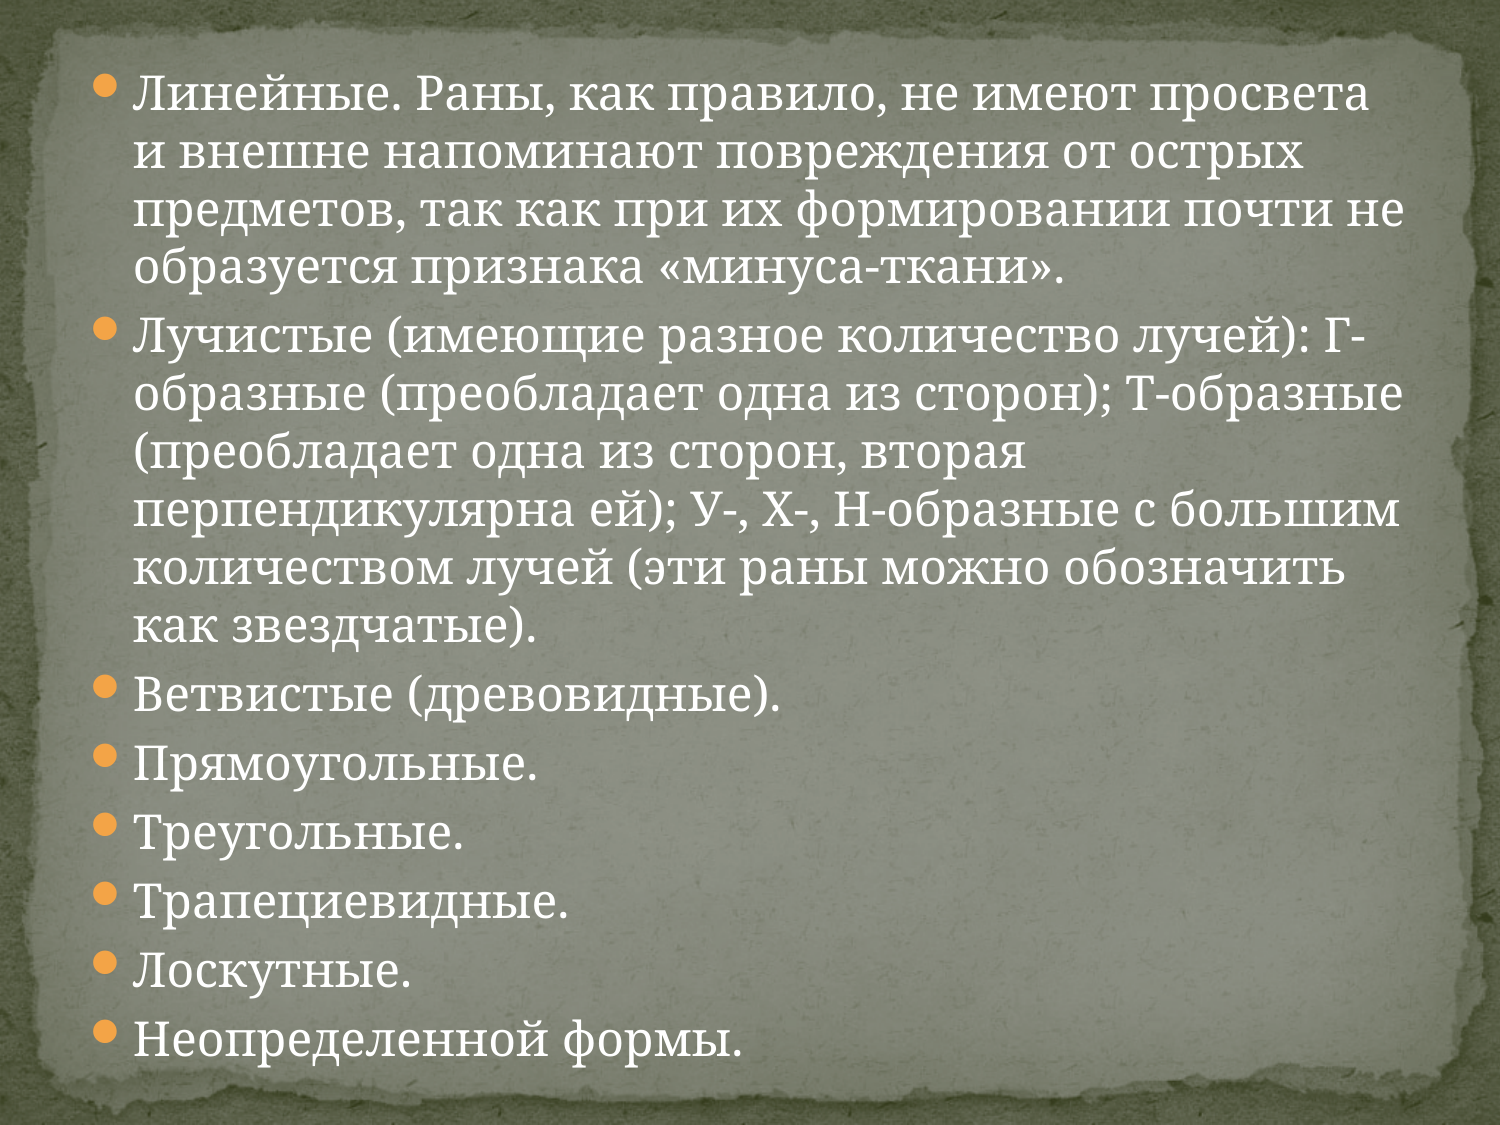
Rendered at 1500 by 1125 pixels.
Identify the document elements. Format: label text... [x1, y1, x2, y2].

list Линейные. Раны, как правило, не имеют просвета и внешне напоминают повреждения от острых предметов, так как при их формировании почти не образуется признака «минуса-ткани». Лучистые (имеющие разное количество лучей): Г-образные (преобладает одна из сторон); Т-образные (преобладает одна из сторон, вторая перпендикулярна ей); У-, Х-, Н-образные с большим количеством лучей (эти раны можно обозначить как звездчатые). Ветвистые (древовидные). Прямоугольные. Треугольные. Трапециевидные. Лоскутные. Неопределенной формы. [75, 54, 1425, 1083]
